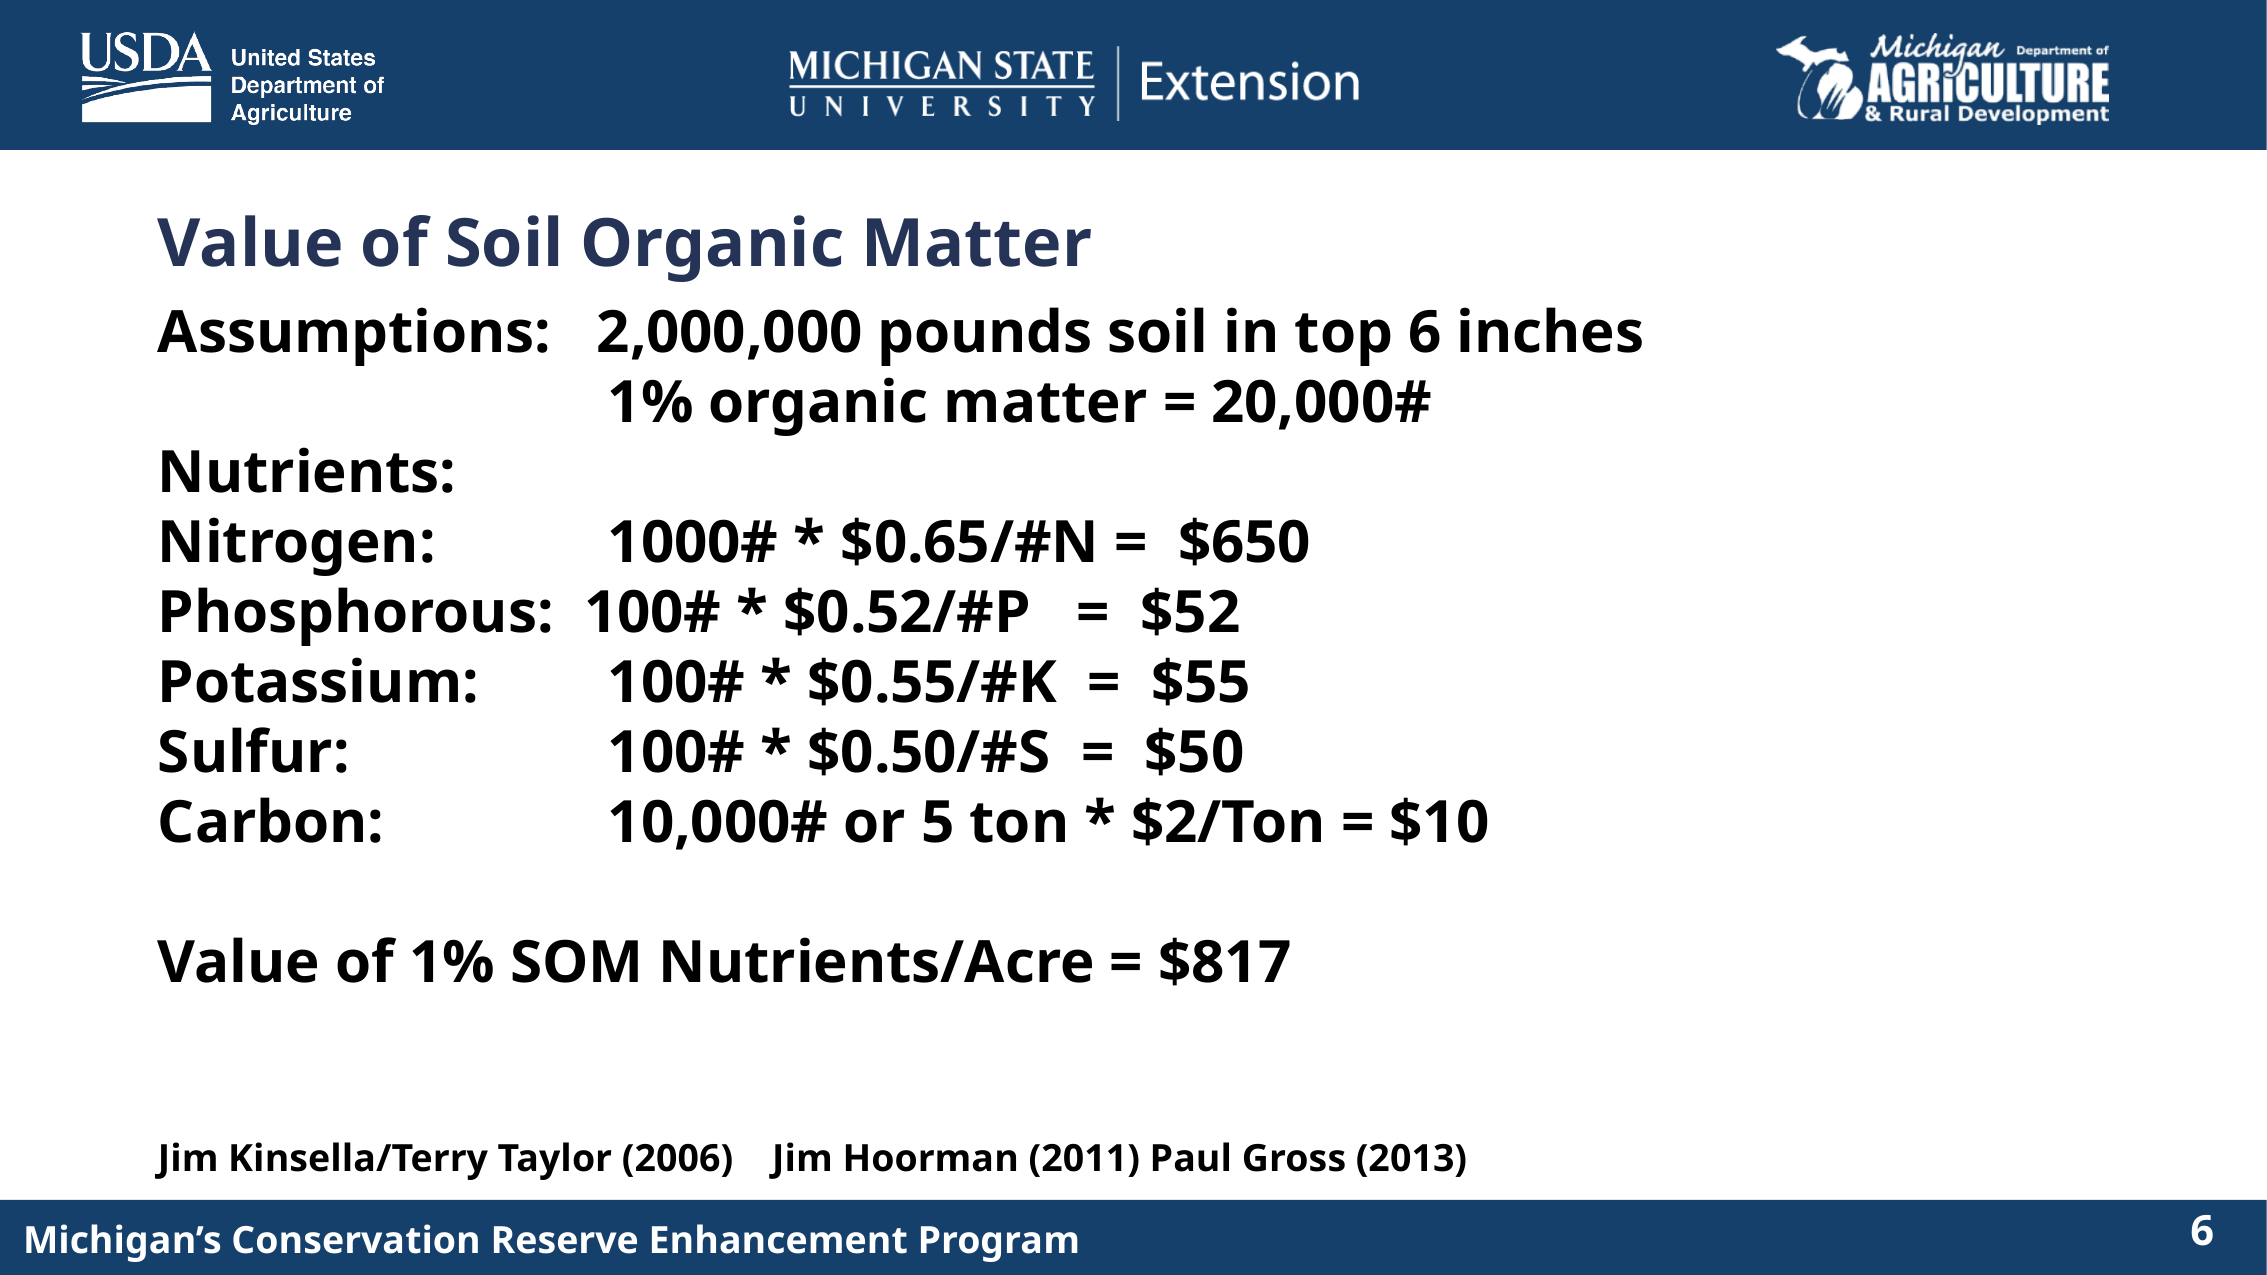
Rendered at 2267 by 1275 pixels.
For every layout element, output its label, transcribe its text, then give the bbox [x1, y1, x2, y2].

picture [789, 46, 1359, 121]
title Value of Soil Organic Matter [157, 200, 2159, 294]
list Assumptions: 2,000,000 pounds soil in top 6 inches​ 1% organic matter = 20,000#​ Nutrients:​ Nitrogen: 1000# * $0.65/#N = $650​ Phosphorous: 100# * $0.52/#P = $52​ Potassium: 100# * $0.55/#K = $55​ Sulfur: 100# * $0.50/#S = $50​ Carbon: 10,000# or 5 ton * $2/Ton = $10​ ​ Value of 1% SOM Nutrients/Acre = $817 ​ ​ Jim Kinsella/Terry Taylor (2006) Jim Hoorman (2011) Paul Gross (2013)​ [157, 294, 2267, 1194]
picture [80, 31, 384, 125]
picture [1776, 33, 2109, 125]
